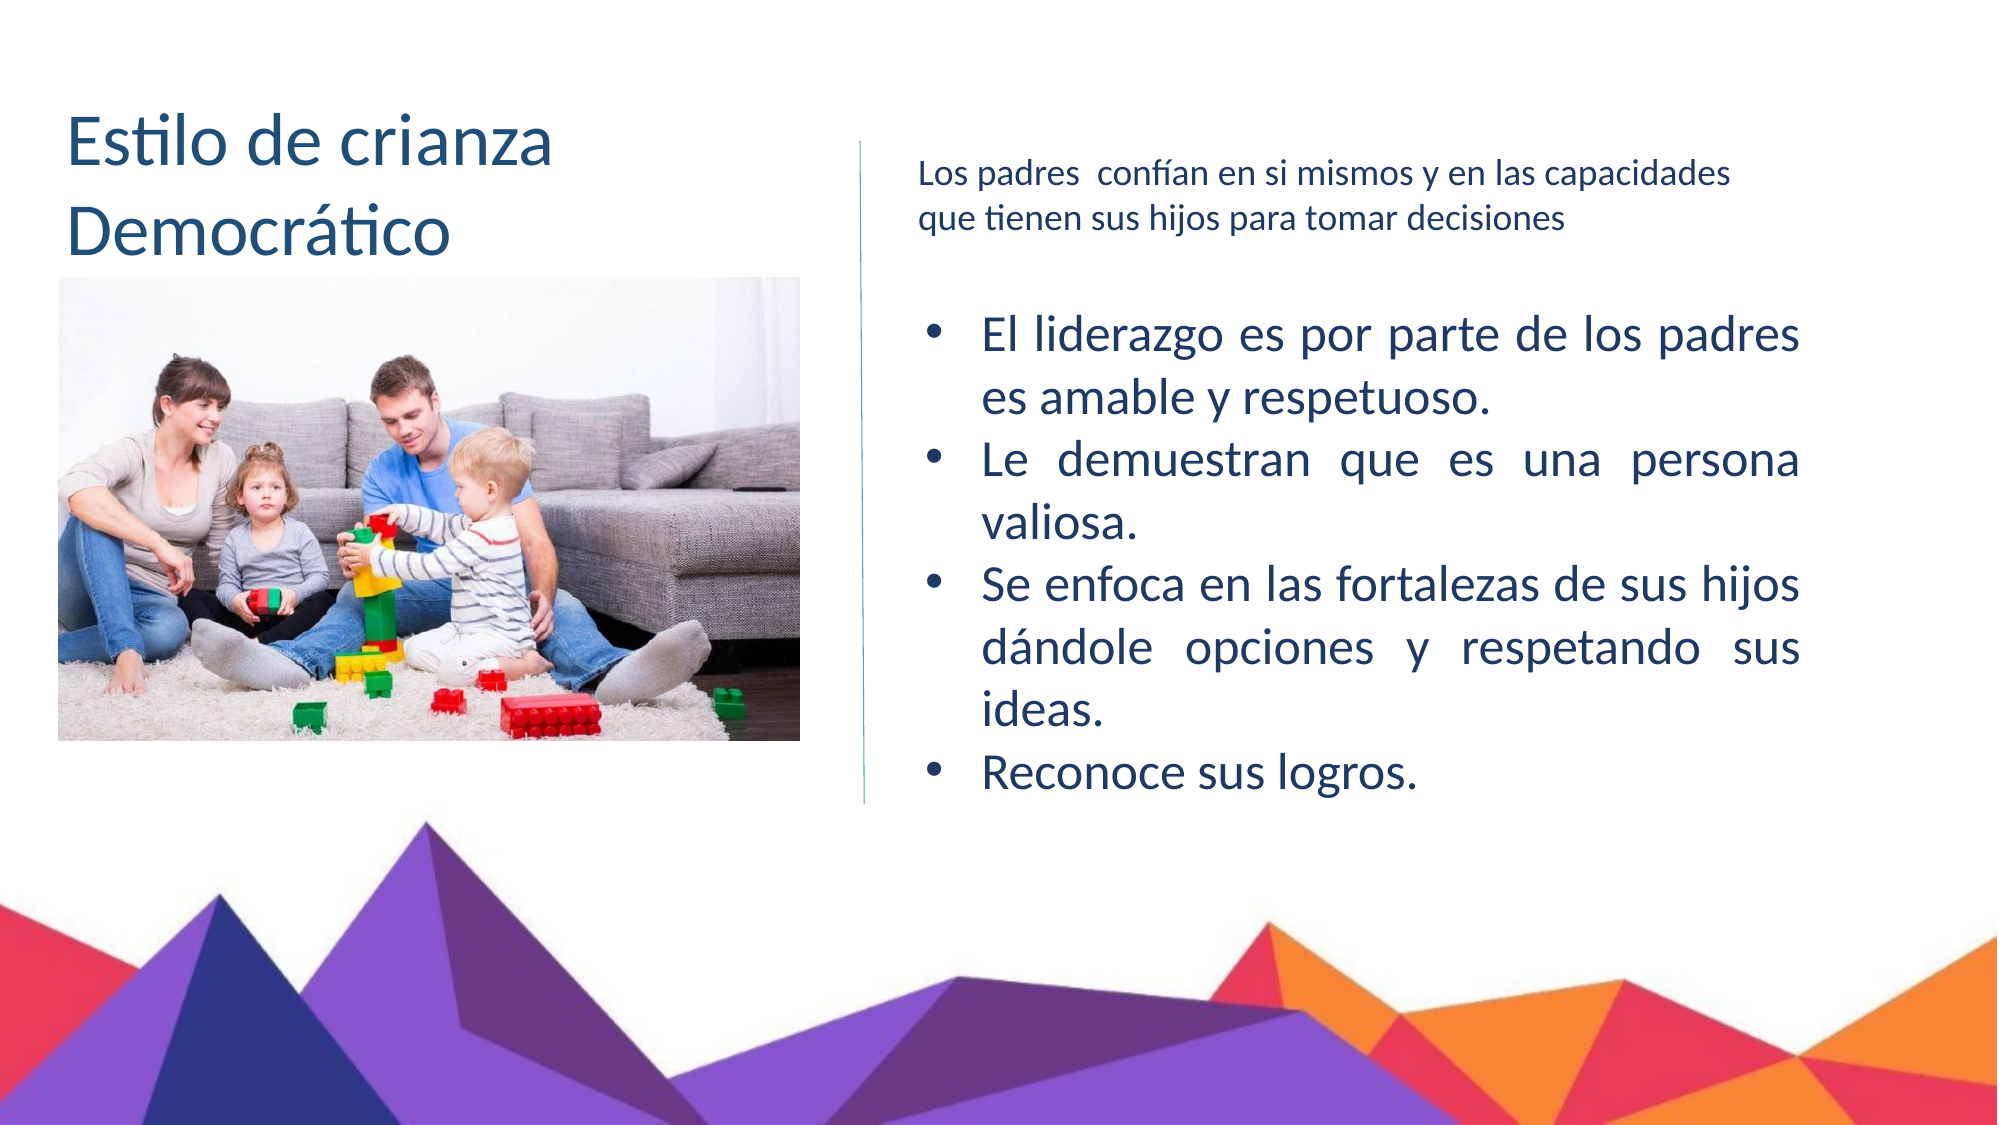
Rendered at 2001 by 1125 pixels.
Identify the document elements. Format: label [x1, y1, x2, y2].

picture [0, 2, 1997, 1125]
text_box [859, 140, 865, 805]
